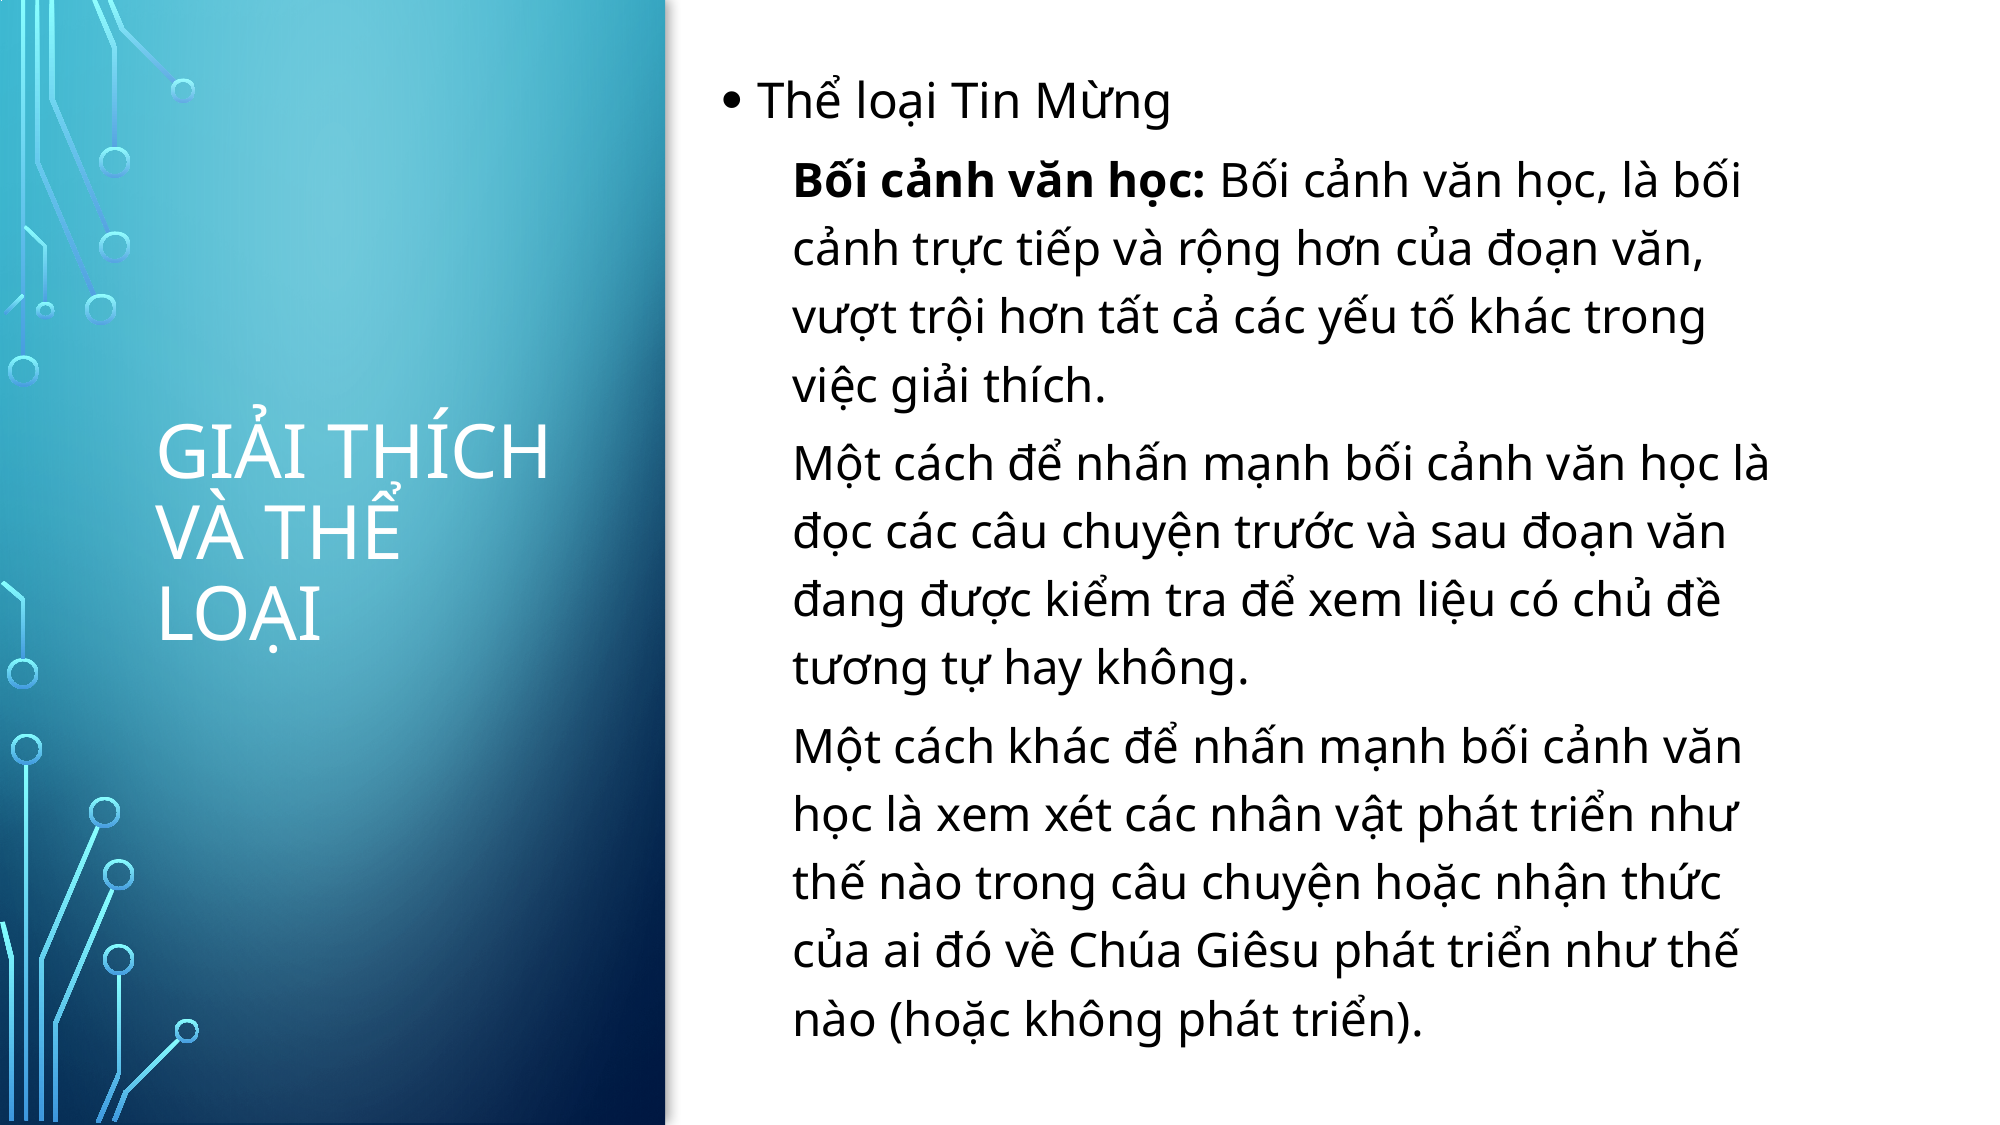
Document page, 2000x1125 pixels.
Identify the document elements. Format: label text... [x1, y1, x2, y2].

list Thể loại Tin Mừng Bối cảnh văn học: Bối cảnh văn học, là bối cảnh trực tiếp và rộng hơn của đoạn văn, vượt trội hơn tất cả các yếu tố khác trong việc giải thích. Một cách để nhấn mạnh bối cảnh văn học là đọc các câu chuyện trước và sau đoạn văn đang được kiểm tra để xem liệu có chủ đề tương tự hay không. Một cách khác để nhấn mạnh bối cảnh văn học là xem xét các nhân vật phát triển như thế nào trong câu chuyện hoặc nhận thức của ai đó về Chúa Giêsu phát triển như thế nào (hoặc không phát triển). [706, 50, 1812, 1063]
text_box [678, 0, 2000, 1125]
picture [0, 0, 667, 1125]
